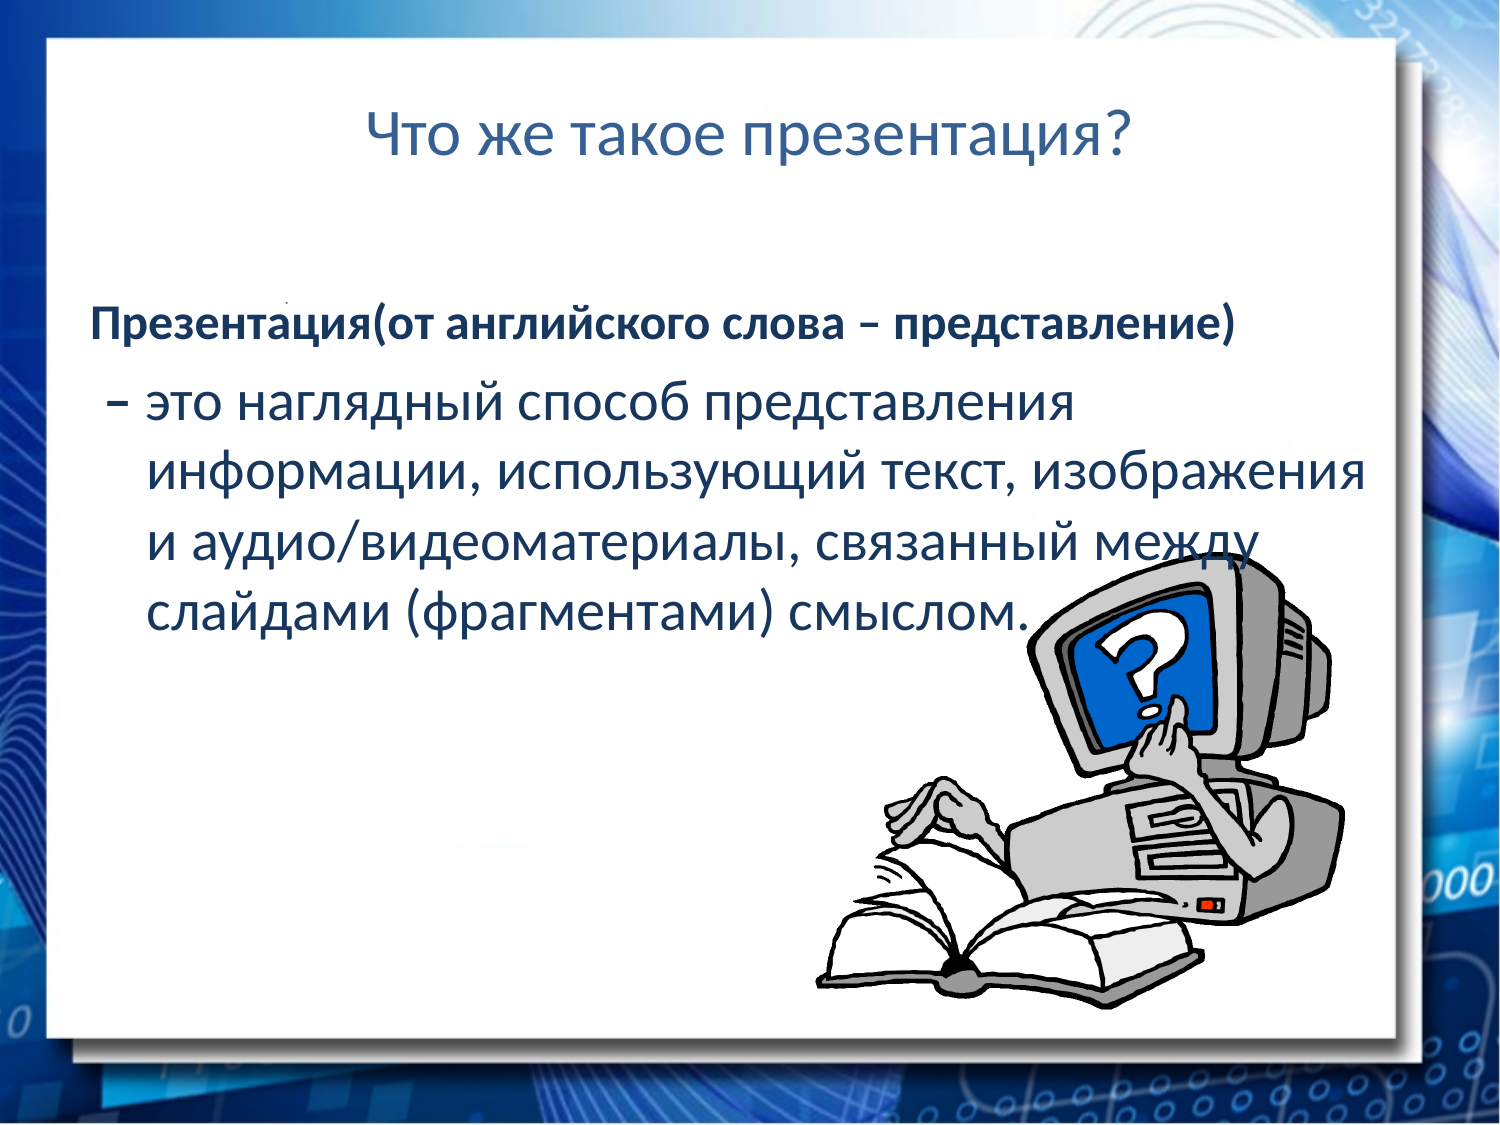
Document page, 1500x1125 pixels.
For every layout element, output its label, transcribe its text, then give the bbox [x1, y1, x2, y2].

title Что же такое презентация? [75, 45, 1425, 213]
picture [0, 0, 1500, 1125]
list Презентация(от английского слова – представление) – это наглядный способ представления информации, использующий текст, изображения и аудио/видеоматериалы, связанный между слайдами (фрагментами) смыслом. [75, 212, 1388, 1005]
